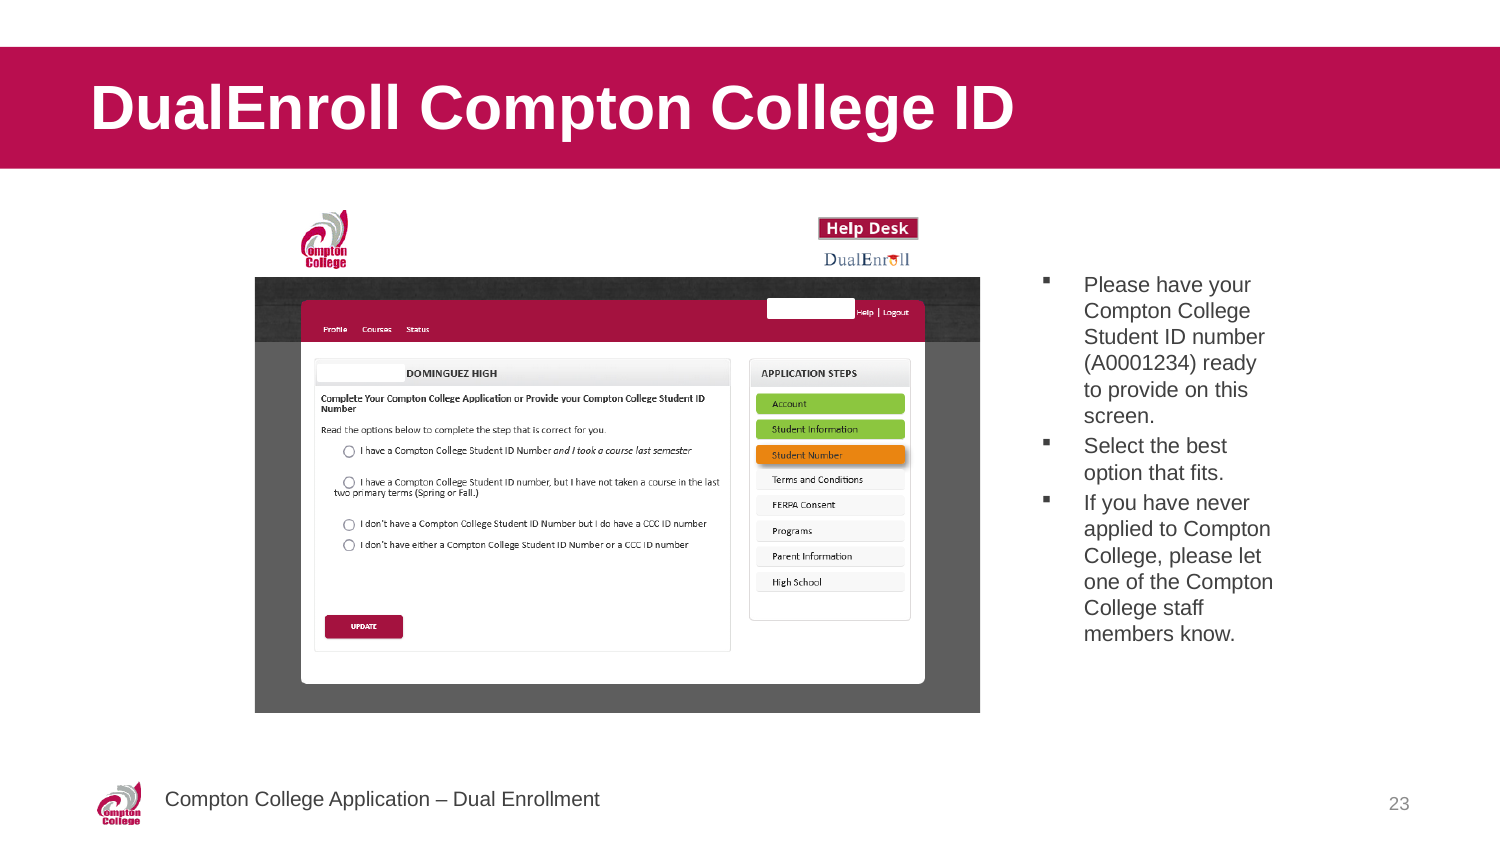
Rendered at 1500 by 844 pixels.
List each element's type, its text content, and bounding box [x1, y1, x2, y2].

slide_number 23 [1074, 780, 1425, 825]
title DualEnroll Compton College ID [75, 33, 1425, 175]
list Please have your Compton College Student ID number (A0001234) ready to provide on this screen. Select the best option that fits. If you have never applied to Compton College, please let one of the Compton College staff members know. [1026, 262, 1290, 713]
picture [97, 781, 141, 825]
picture [254, 210, 981, 713]
